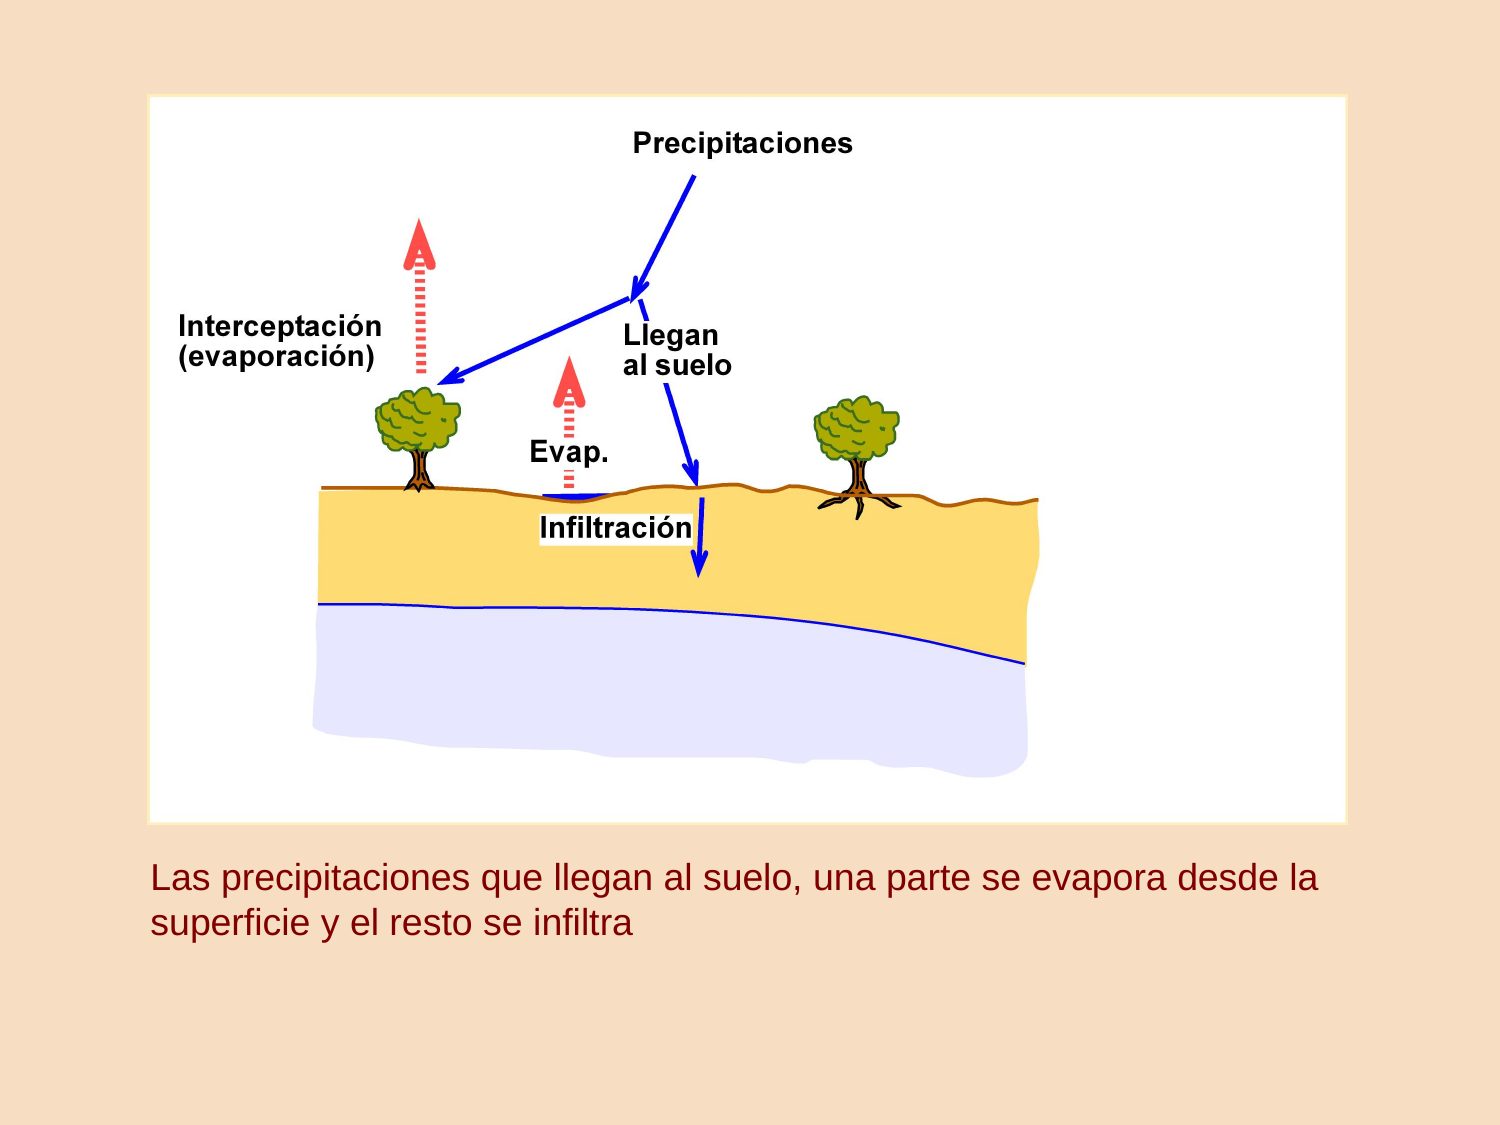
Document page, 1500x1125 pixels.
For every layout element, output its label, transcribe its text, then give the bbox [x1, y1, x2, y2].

text_box Las precipitaciones que llegan al suelo, una parte se evapora desde la superficie y el resto se infiltra [135, 846, 1353, 951]
picture [147, 93, 1348, 825]
